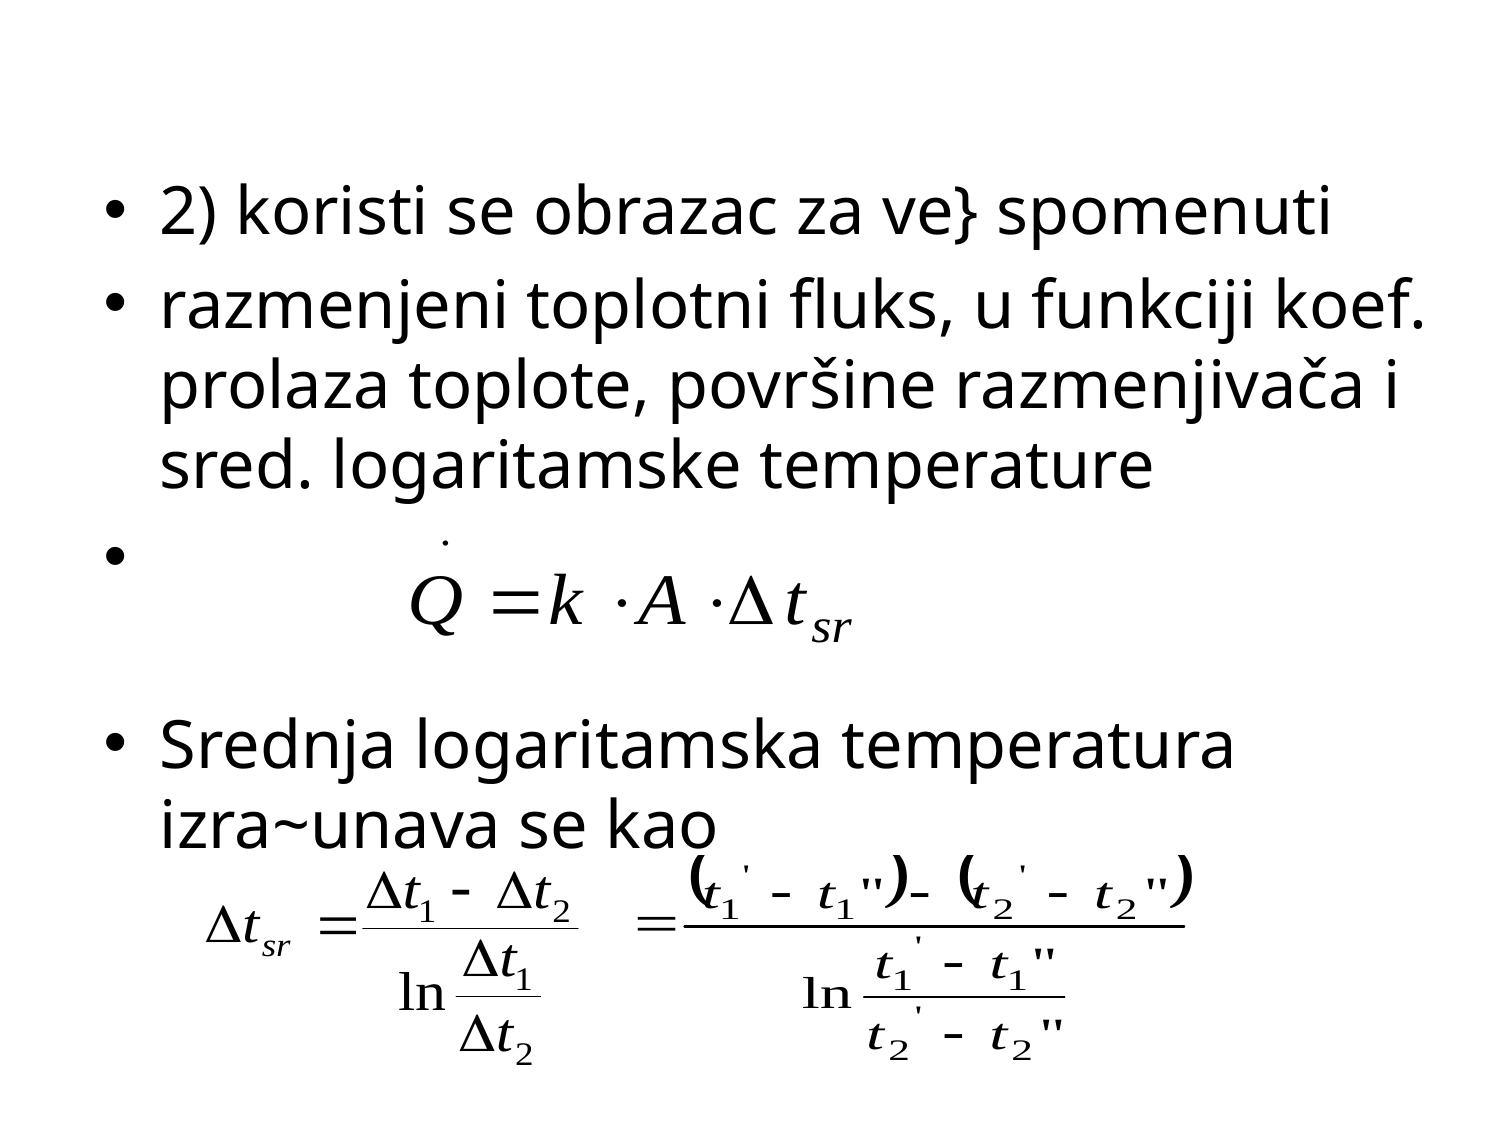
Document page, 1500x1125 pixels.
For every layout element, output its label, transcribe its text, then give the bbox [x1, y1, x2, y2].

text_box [198, 859, 587, 1072]
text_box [398, 503, 872, 662]
list 2) koristi se obrazac za ve} spomenuti razmenjeni toplotni fluks, u funkciji koef. prolaza toplote, površine razmenjivača i sred. logaritamske temperature Srednja logaritamska temperatura izra~unava se kao [88, 160, 1469, 1071]
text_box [620, 855, 1200, 1069]
